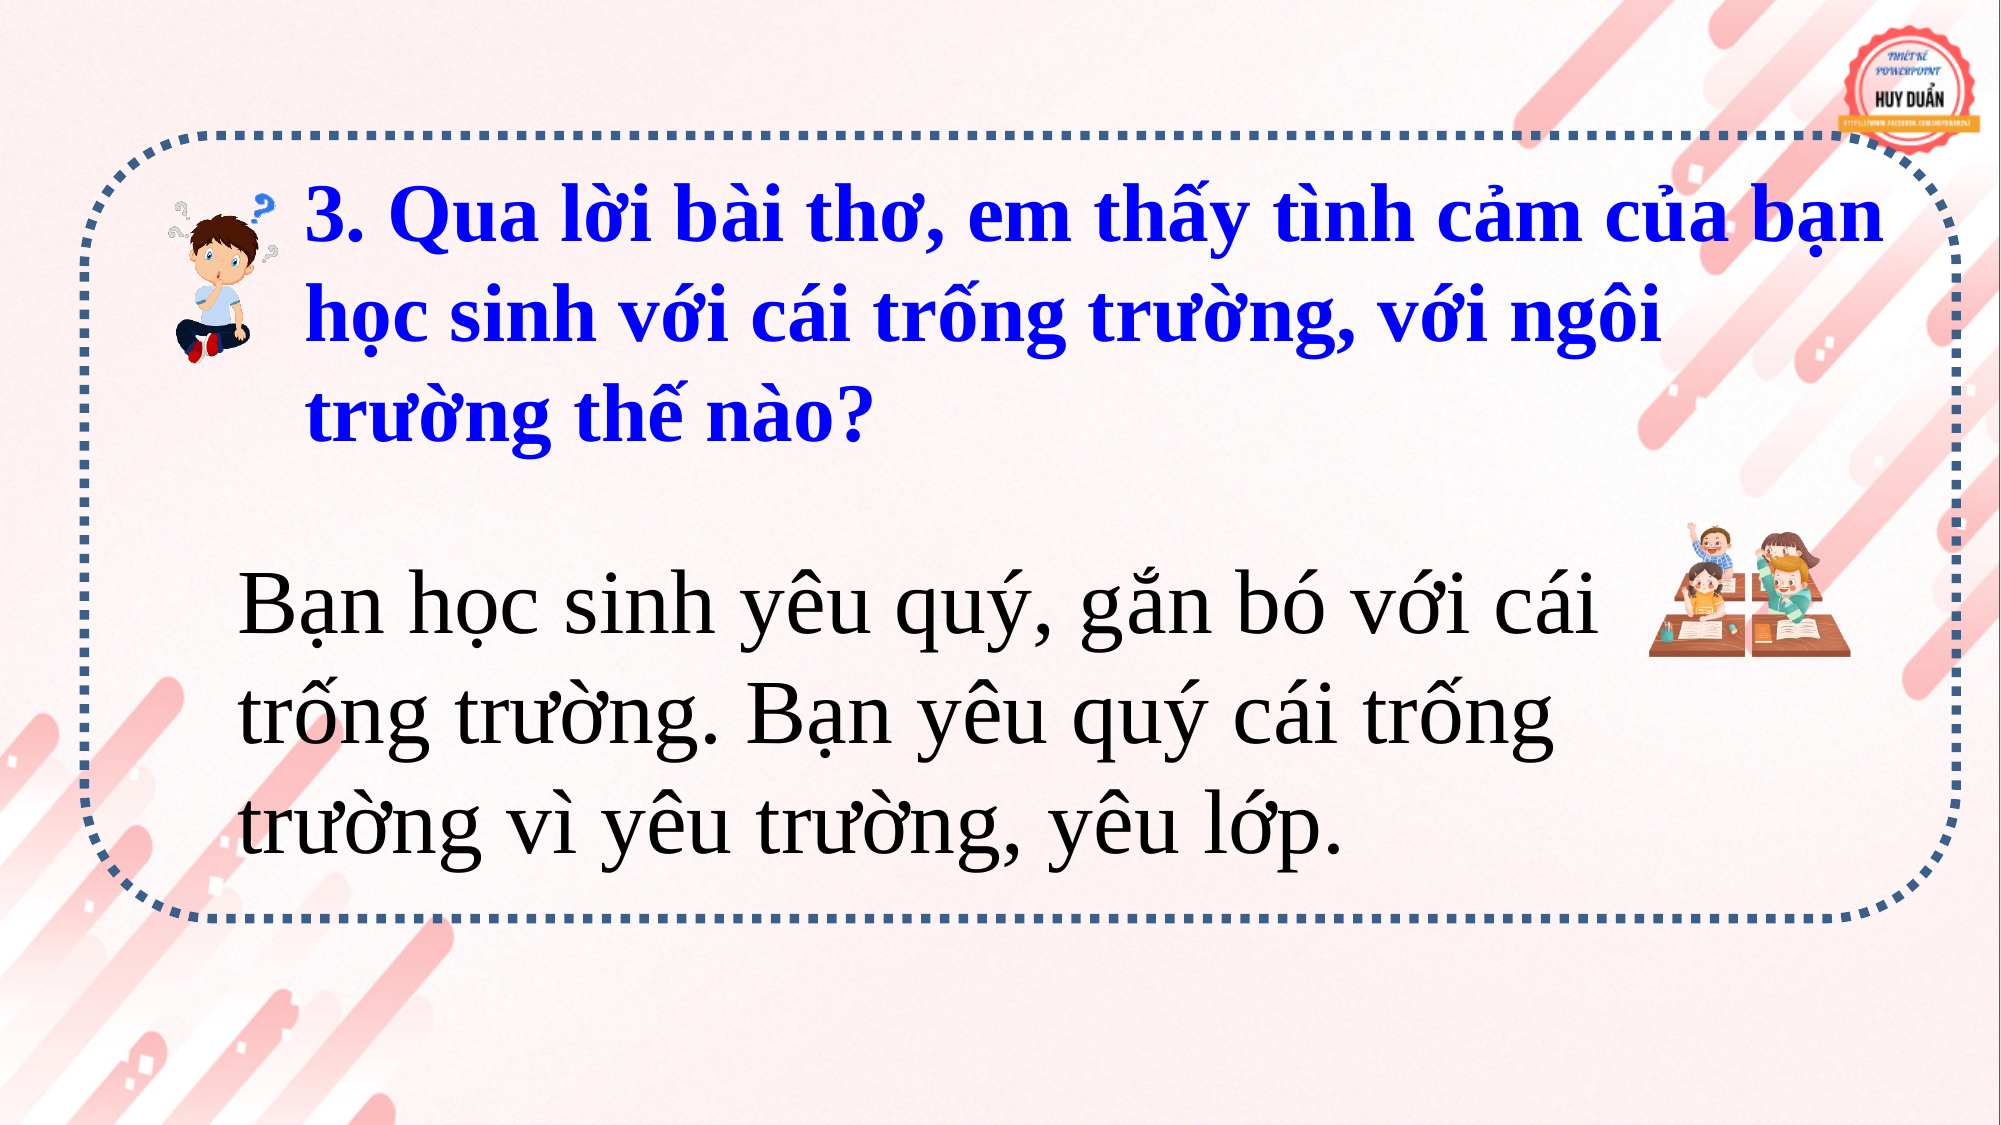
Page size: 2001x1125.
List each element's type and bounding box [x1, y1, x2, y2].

text_box [1891, 150, 1912, 164]
text_box [82, 133, 1959, 921]
picture [0, 0, 2001, 1125]
